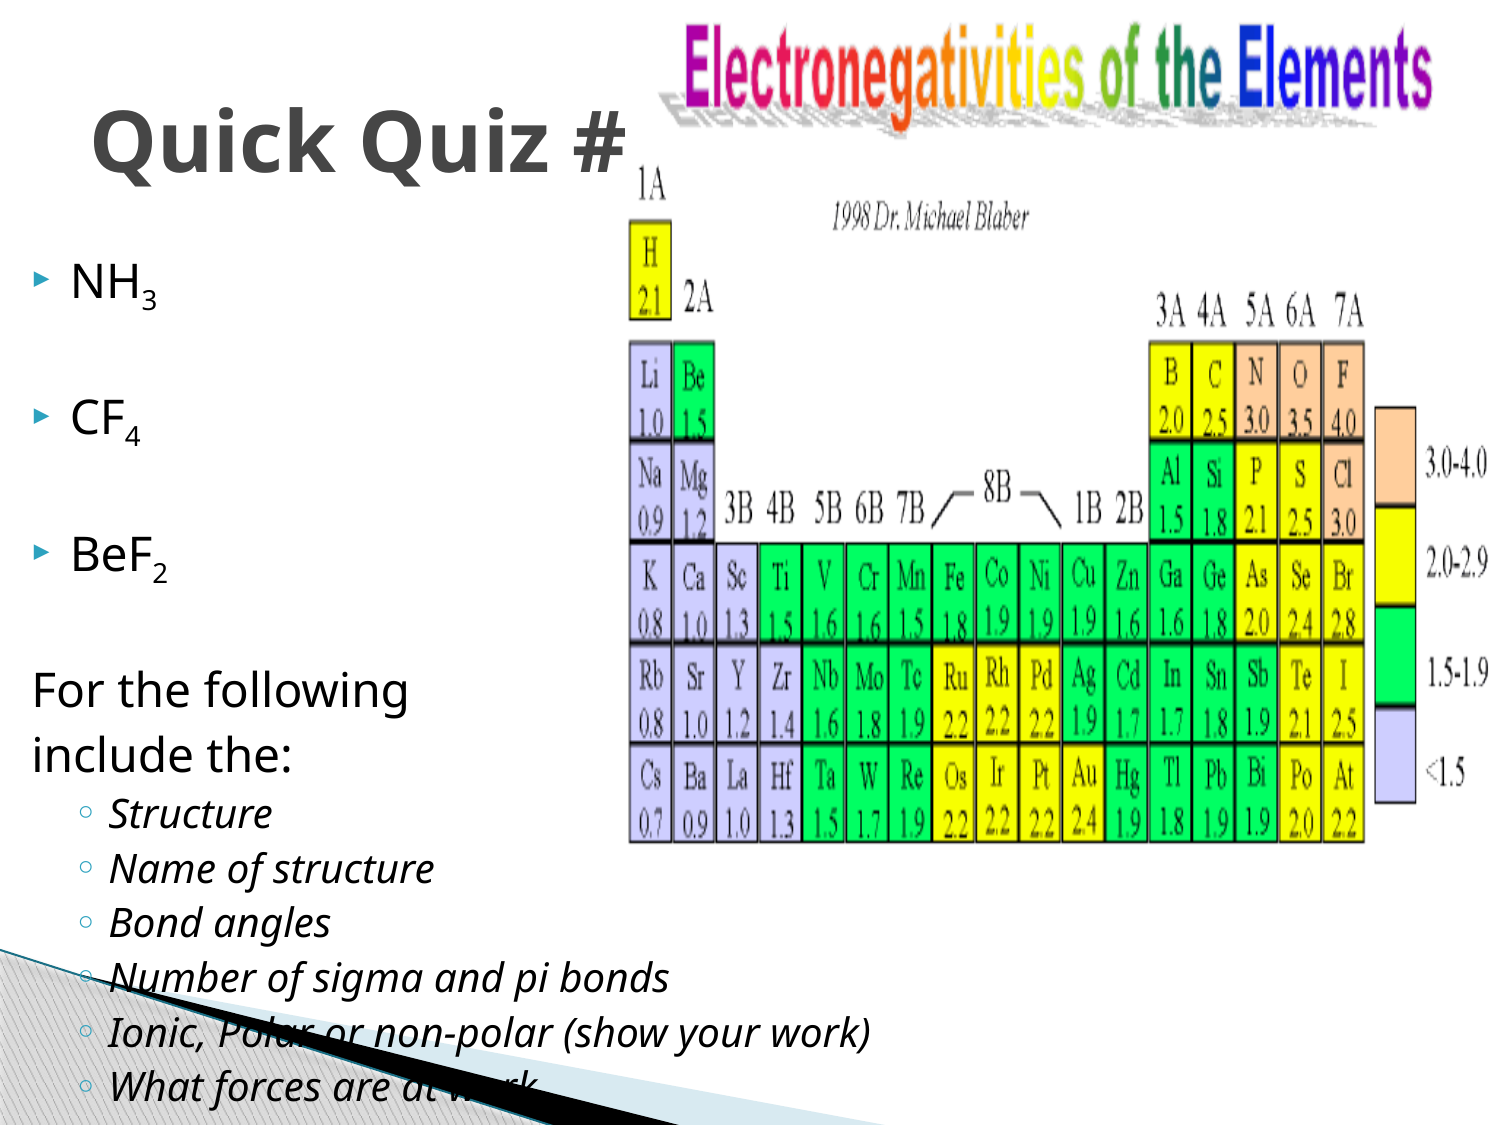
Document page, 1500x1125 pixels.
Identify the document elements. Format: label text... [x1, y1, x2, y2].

title Quick Quiz # [75, 45, 618, 233]
list NH3 CF4 BeF2 For the following include the: Structure Name of structure Bond angles Number of sigma and pi bonds Ionic, Polar or non-polar (show your work) What forces are at work [0, 243, 1425, 1125]
picture [624, 0, 1500, 876]
